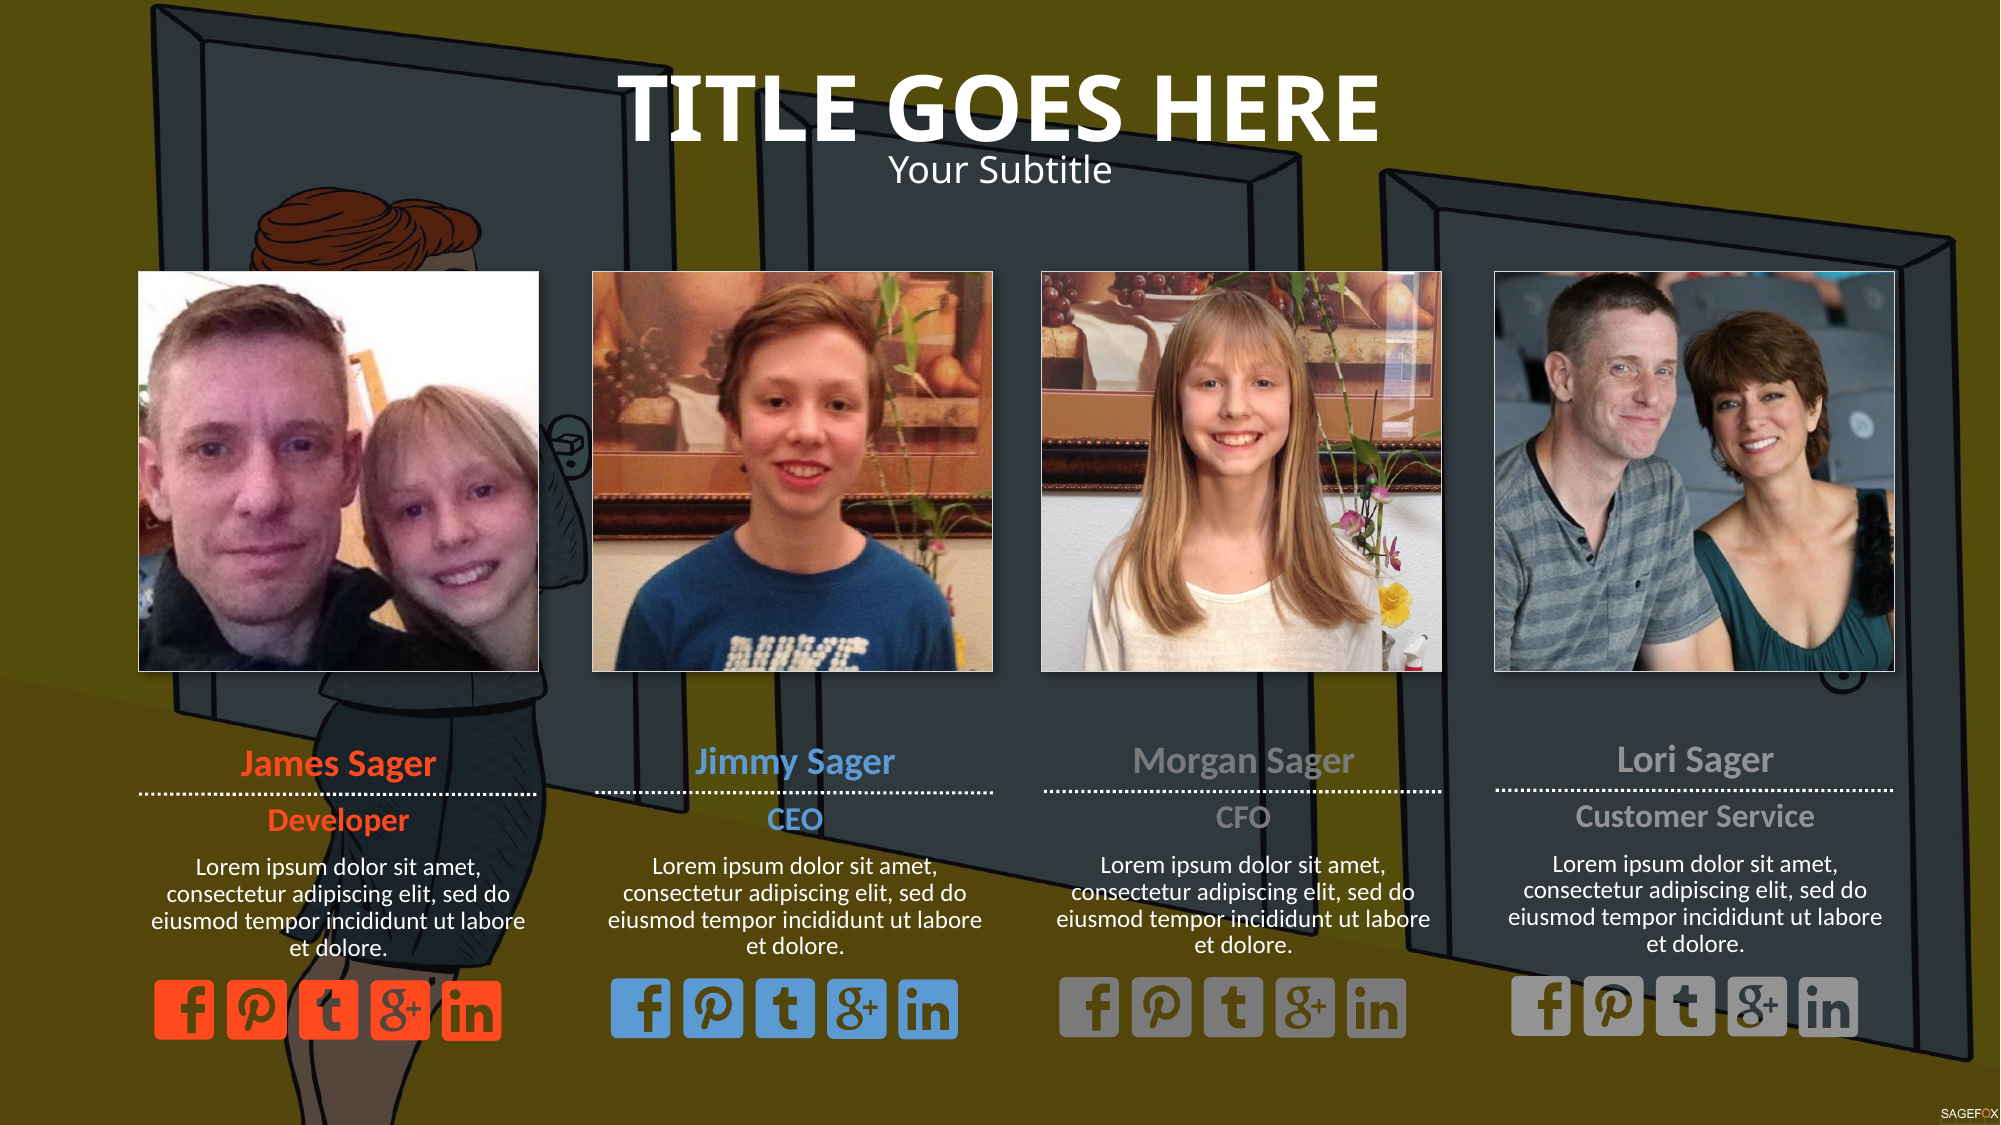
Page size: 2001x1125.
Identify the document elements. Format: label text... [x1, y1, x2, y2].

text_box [1059, 977, 1407, 1039]
text_box Developer [163, 799, 514, 842]
text_box [1494, 271, 1896, 673]
text_box James Sager [163, 742, 514, 785]
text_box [610, 978, 958, 1040]
text_box [1040, 270, 1442, 672]
text_box Customer Service [1520, 796, 1871, 839]
text_box Jimmy Sager [620, 740, 971, 784]
text_box [138, 270, 540, 672]
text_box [1511, 976, 1859, 1038]
text_box [591, 270, 993, 672]
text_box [154, 979, 502, 1041]
text_box CFO [1068, 797, 1419, 840]
text_box Morgan Sager [1068, 739, 1419, 782]
text_box Lorem ipsum dolor sit amet, consectetur adipiscing elit, sed do eiusmod tempor incididunt ut labore et dolore. [138, 854, 539, 968]
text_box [548, 42, 1452, 199]
text_box Lorem ipsum dolor sit amet, consectetur adipiscing elit, sed do eiusmod tempor incididunt ut labore et dolore. [595, 852, 996, 966]
text_box Lorem ipsum dolor sit amet, consectetur adipiscing elit, sed do eiusmod tempor incididunt ut labore et dolore. [1043, 851, 1444, 965]
text_box Lori Sager [1520, 738, 1871, 781]
text_box Lorem ipsum dolor sit amet, consectetur adipiscing elit, sed do eiusmod tempor incididunt ut labore et dolore. [1495, 850, 1896, 964]
text_box CEO [620, 798, 971, 841]
picture [1940, 0, 2001, 1125]
